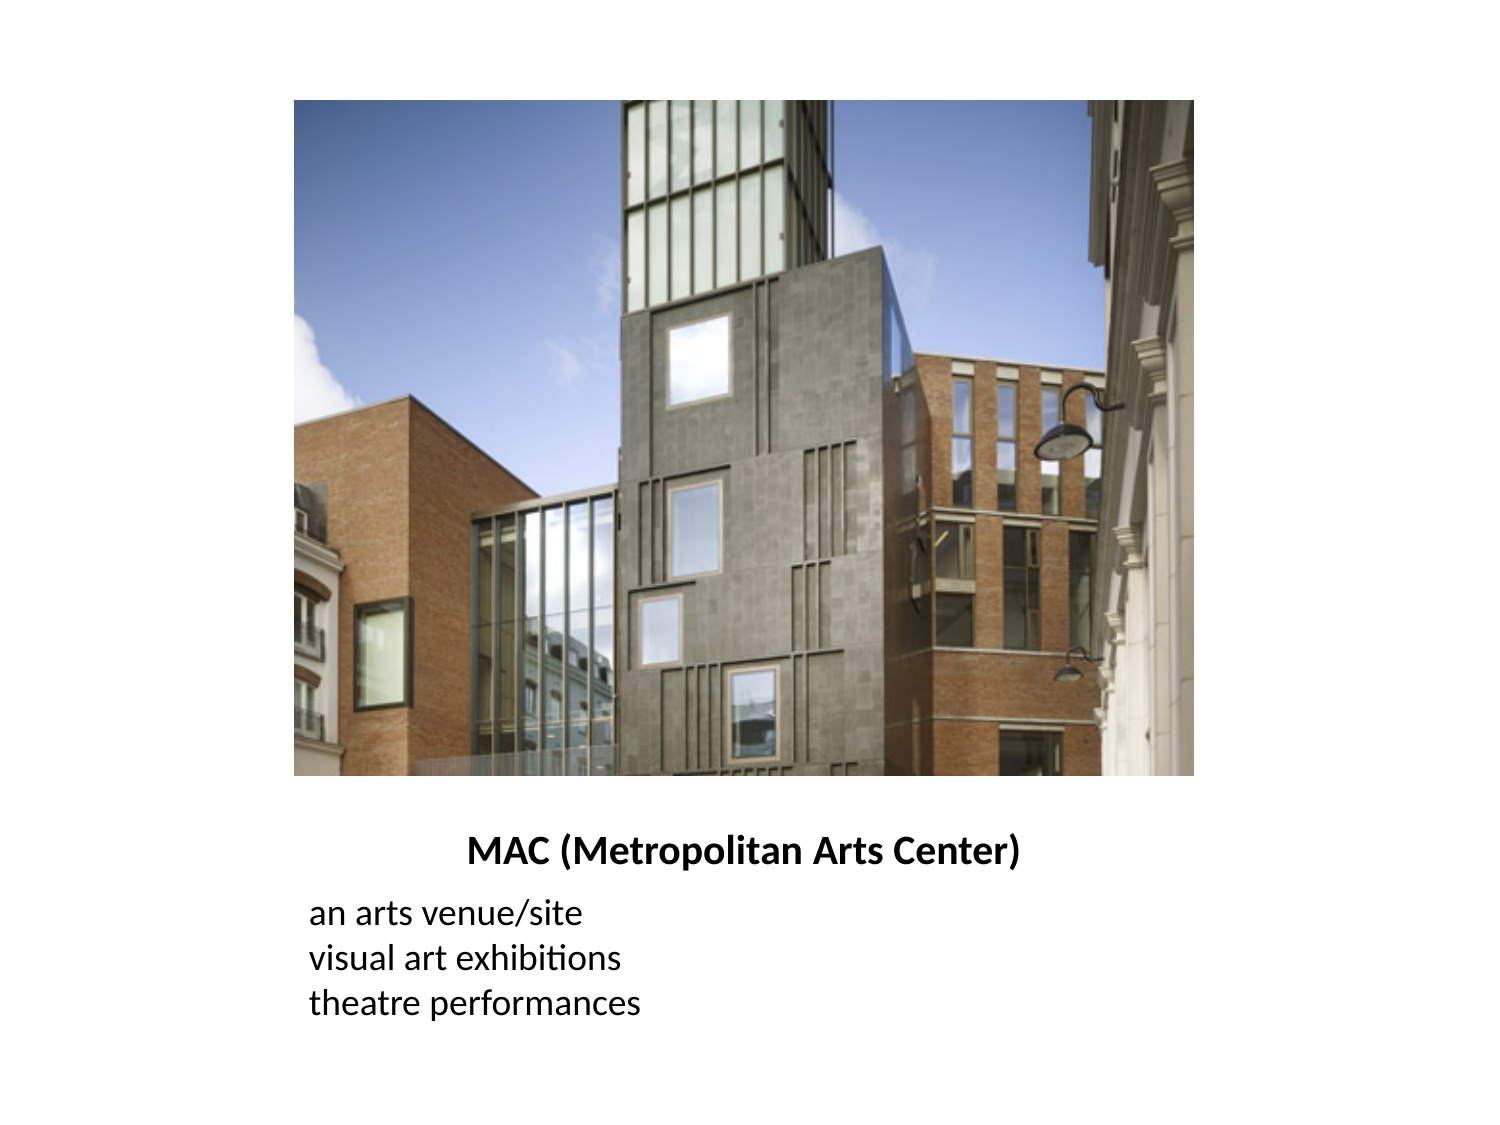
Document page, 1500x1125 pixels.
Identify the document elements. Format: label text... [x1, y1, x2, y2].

title MAC (Metropolitan Arts Center) [294, 787, 1194, 880]
picture [293, 100, 1195, 776]
list an arts venue/site visual art exhibitions theatre performances [294, 880, 1194, 1035]
